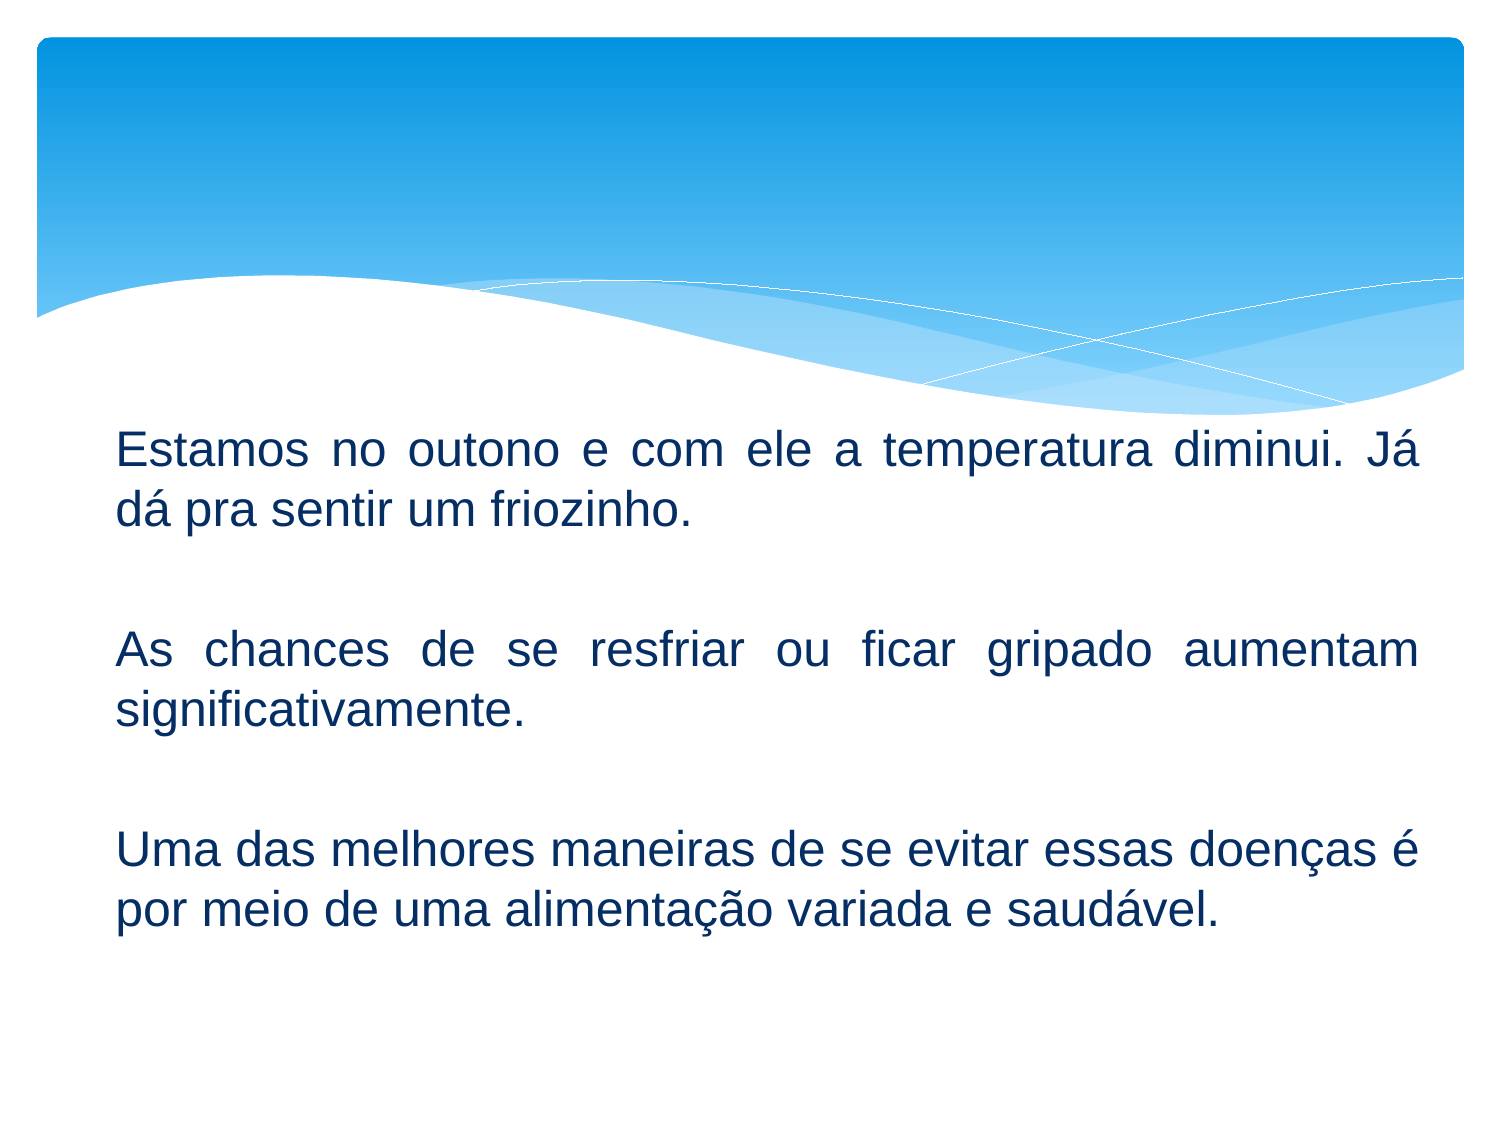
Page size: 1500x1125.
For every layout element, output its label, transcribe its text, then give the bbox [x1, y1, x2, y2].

list Estamos no outono e com ele a temperatura diminui. Já dá pra sentir um friozinho. As chances de se resfriar ou ficar gripado aumentam significativamente. Uma das melhores maneiras de se evitar essas doenças é por meio de uma alimentação variada e saudável. [100, 408, 1436, 1005]
